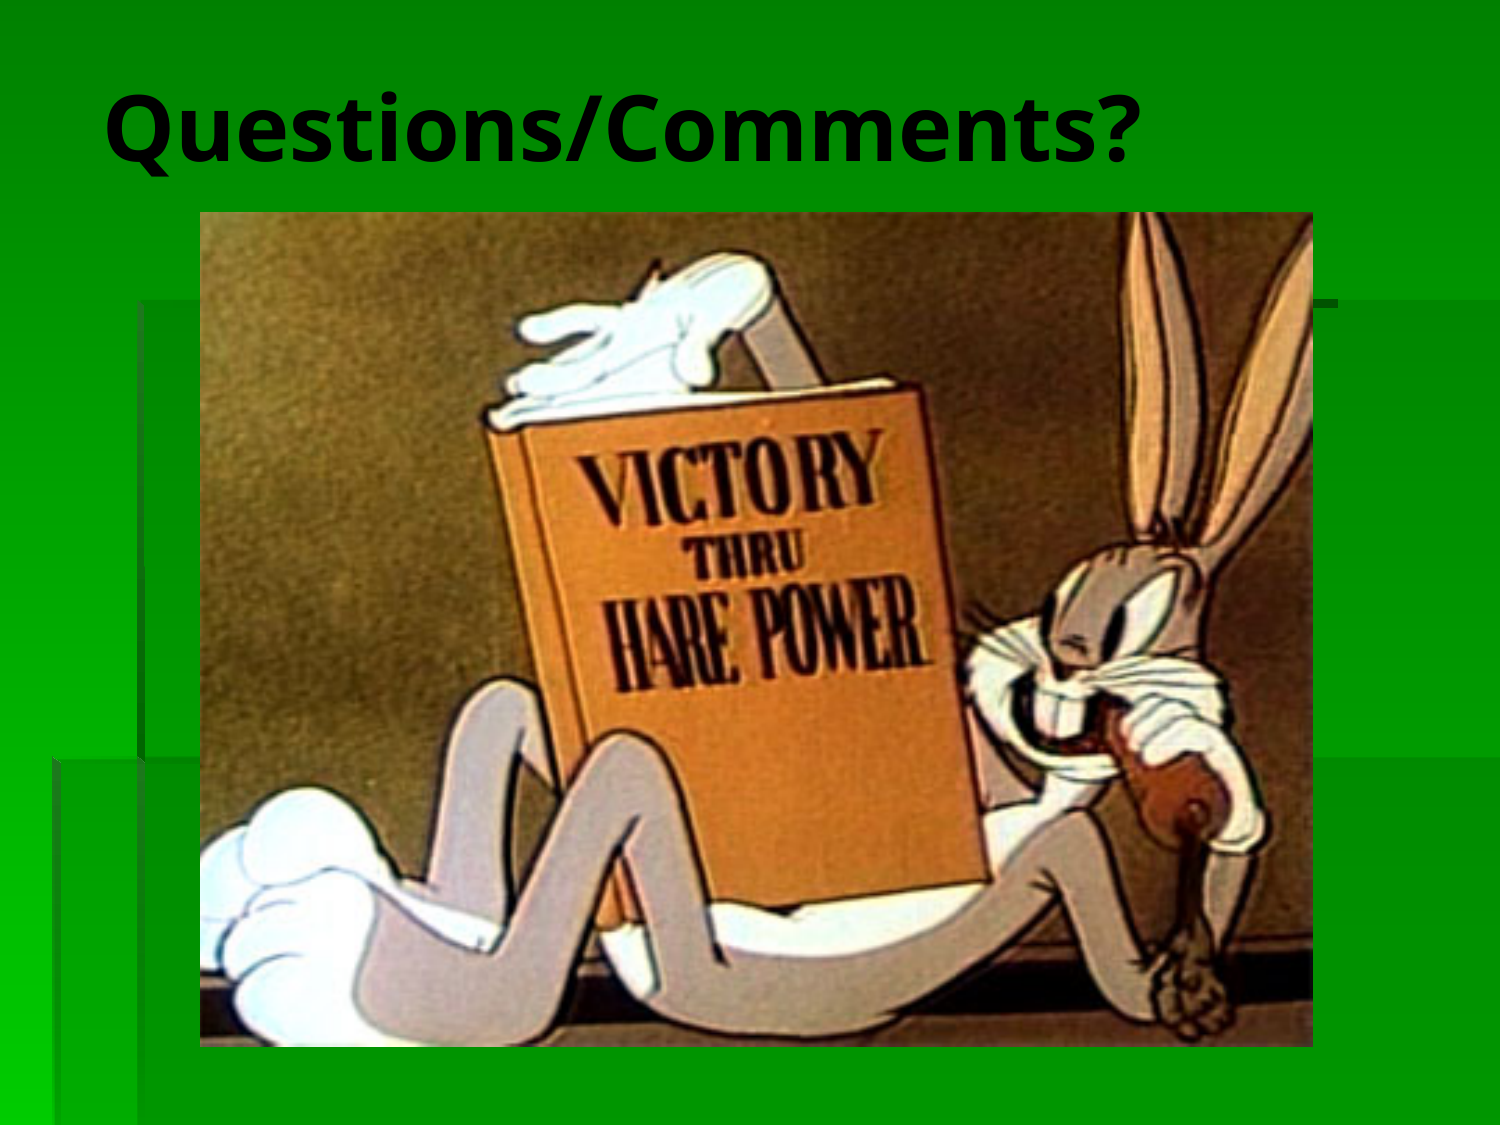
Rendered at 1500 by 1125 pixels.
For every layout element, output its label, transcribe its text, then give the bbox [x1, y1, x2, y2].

picture [199, 212, 1313, 1048]
title Questions/Comments? [87, 62, 1464, 188]
